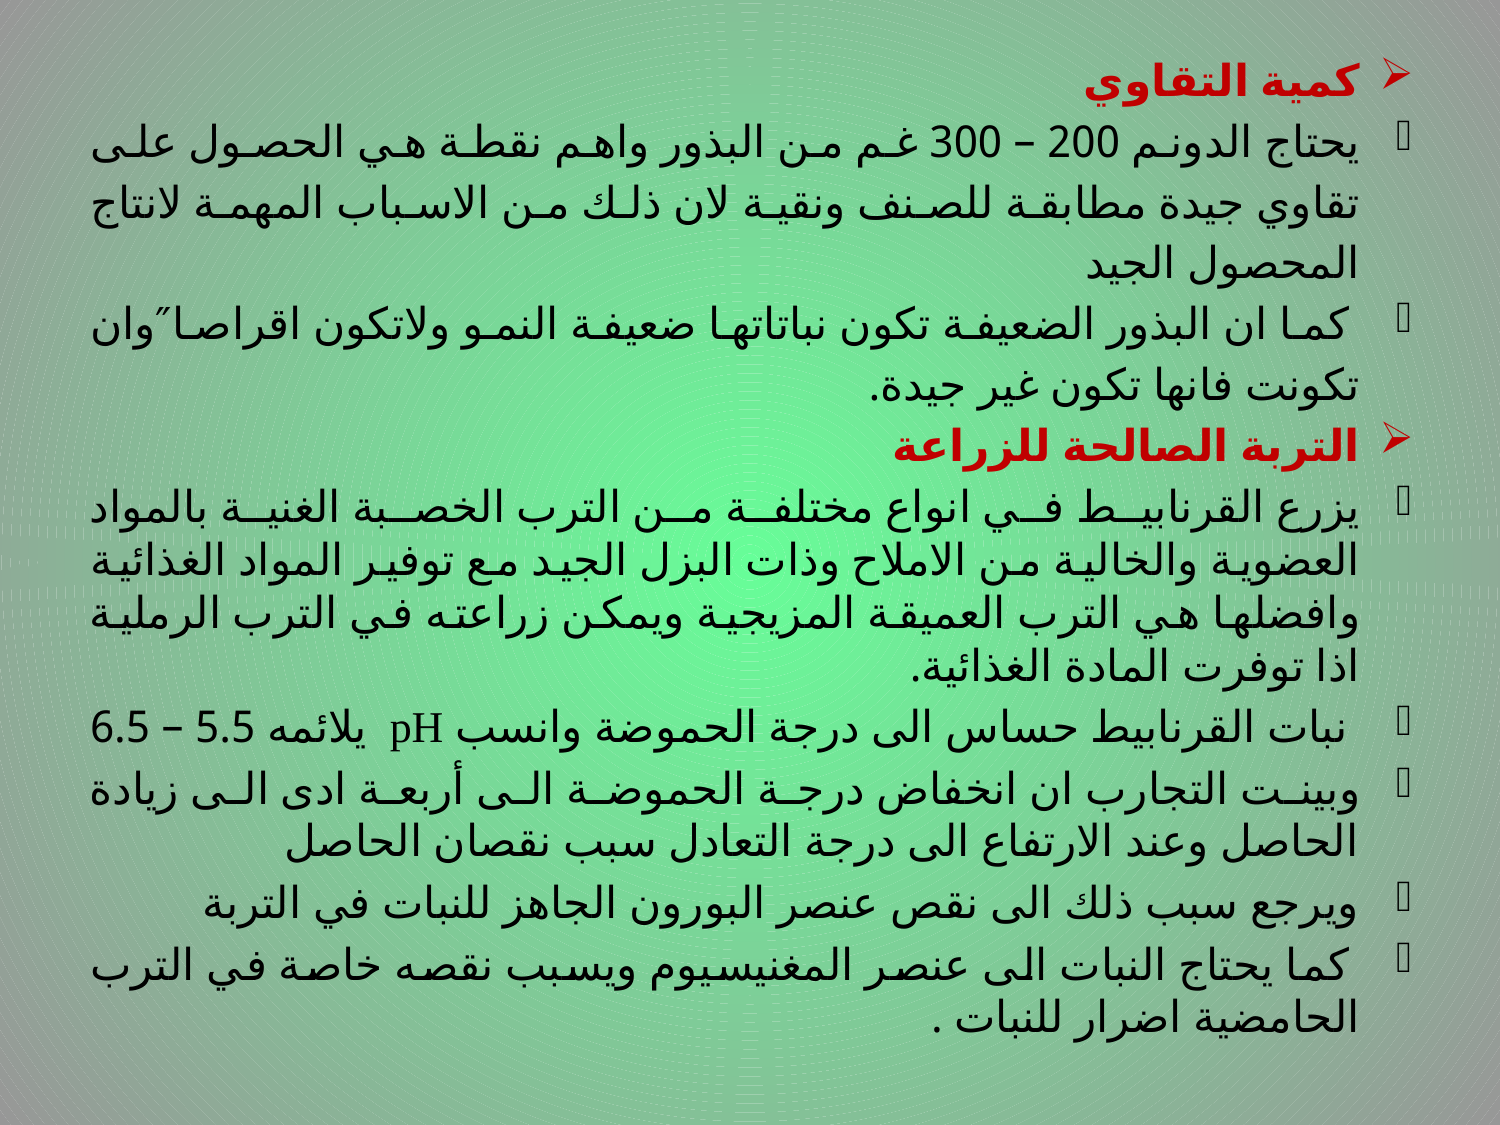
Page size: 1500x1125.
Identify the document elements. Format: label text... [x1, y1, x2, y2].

list كمية التقاوي يحتاج الدونم 200 – 300 غم من البذور واهم نقطة هي الحصول على تقاوي جيدة مطابقة للصنف ونقية لان ذلك من الاسباب المهمة لانتاج المحصول الجيد كما ان البذور الضعيفة تكون نباتاتها ضعيفة النمو ولاتكون اقراصا″وان تكونت فانها تكون غير جيدة. التربة الصالحة للزراعة يزرع القرنابيط في انواع مختلفة من الترب الخصبة الغنية بالمواد العضوية والخالية من الاملاح وذات البزل الجيد مع توفير المواد الغذائية وافضلها هي الترب العميقة المزيجية ويمكن زراعته في الترب الرملية اذا توفرت المادة الغذائية. نبات القرنابيط حساس الى درجة الحموضة وانسب pH يلائمه 5.5 – 6.5 وبينت التجارب ان انخفاض درجة الحموضة الى أربعة ادى الى زيادة الحاصل وعند الارتفاع الى درجة التعادل سبب نقصان الحاصل ويرجع سبب ذلك الى نقص عنصر البورون الجاهز للنبات في التربة كما يحتاج النبات الى عنصر المغنيسيوم ويسبب نقصه خاصة في الترب الحامضية اضرار للنبات . [75, 37, 1425, 1088]
